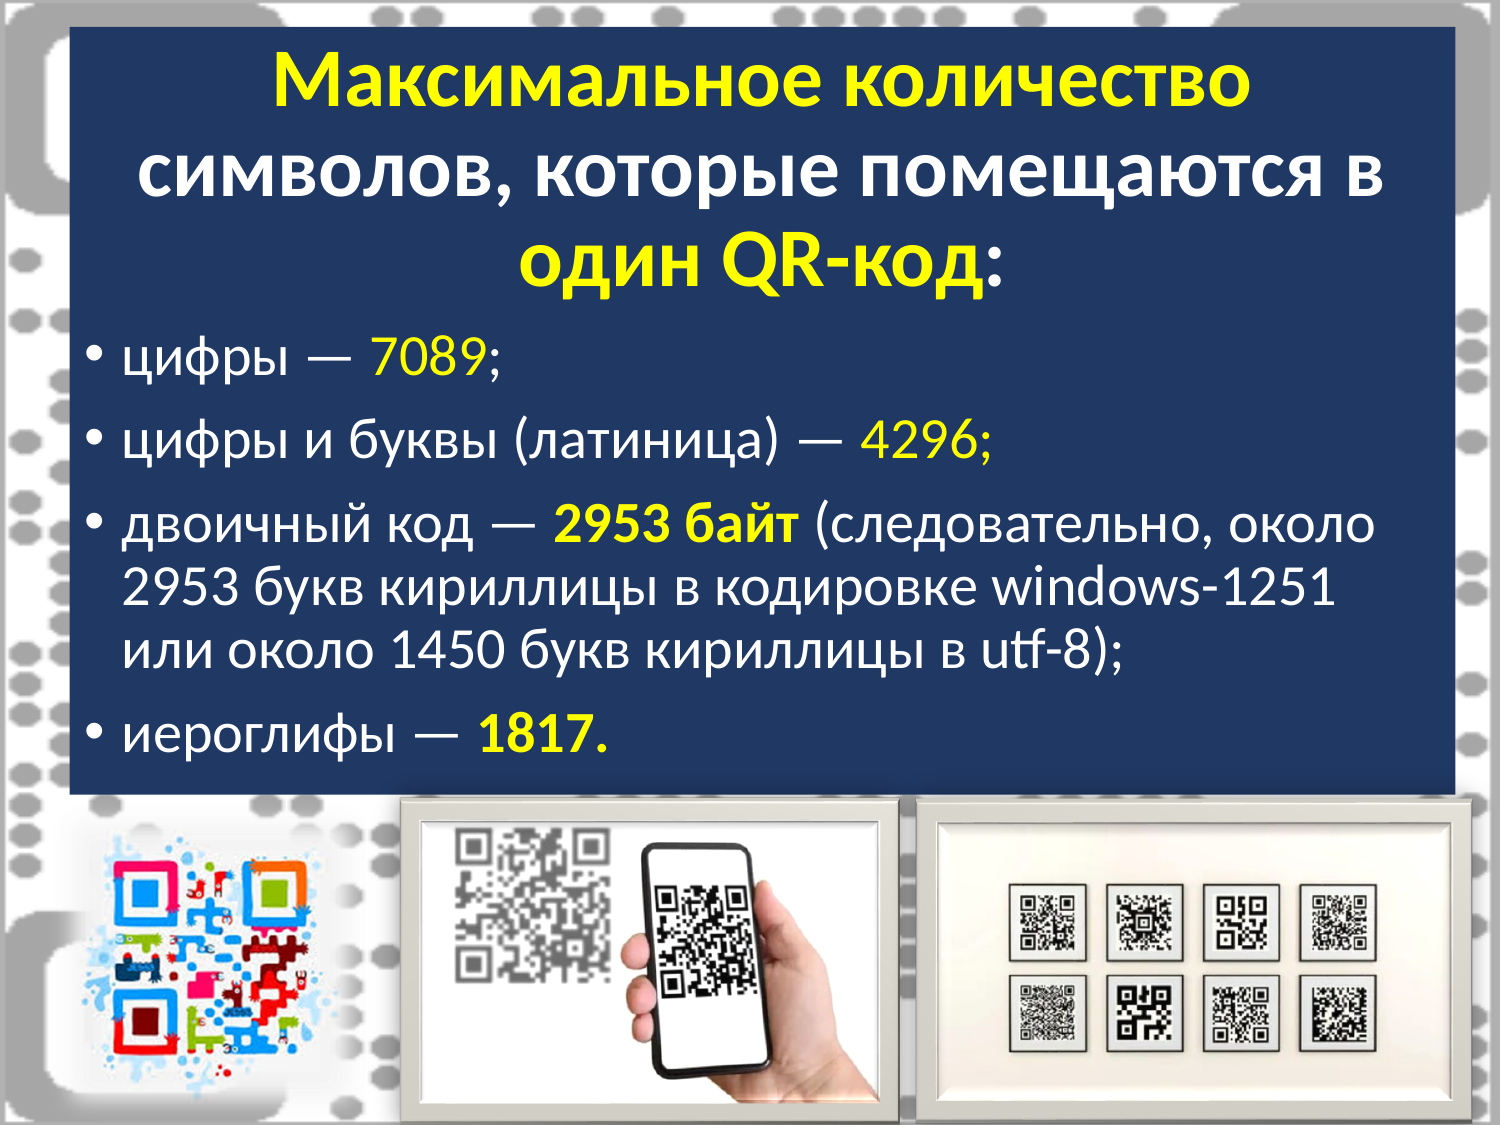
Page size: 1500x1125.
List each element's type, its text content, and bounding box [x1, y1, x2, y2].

text_box Максимальное количество символов, которые помещаются в один QR-код: цифры — 7089; цифры и буквы (латиница) — 4296; двоичный код — 2953 байт (следовательно, около 2953 букв кириллицы в кодировке windows-1251 или около 1450 букв кириллицы в utf-8); иероглифы — 1817. [69, 26, 1456, 794]
picture [44, 762, 1500, 1125]
